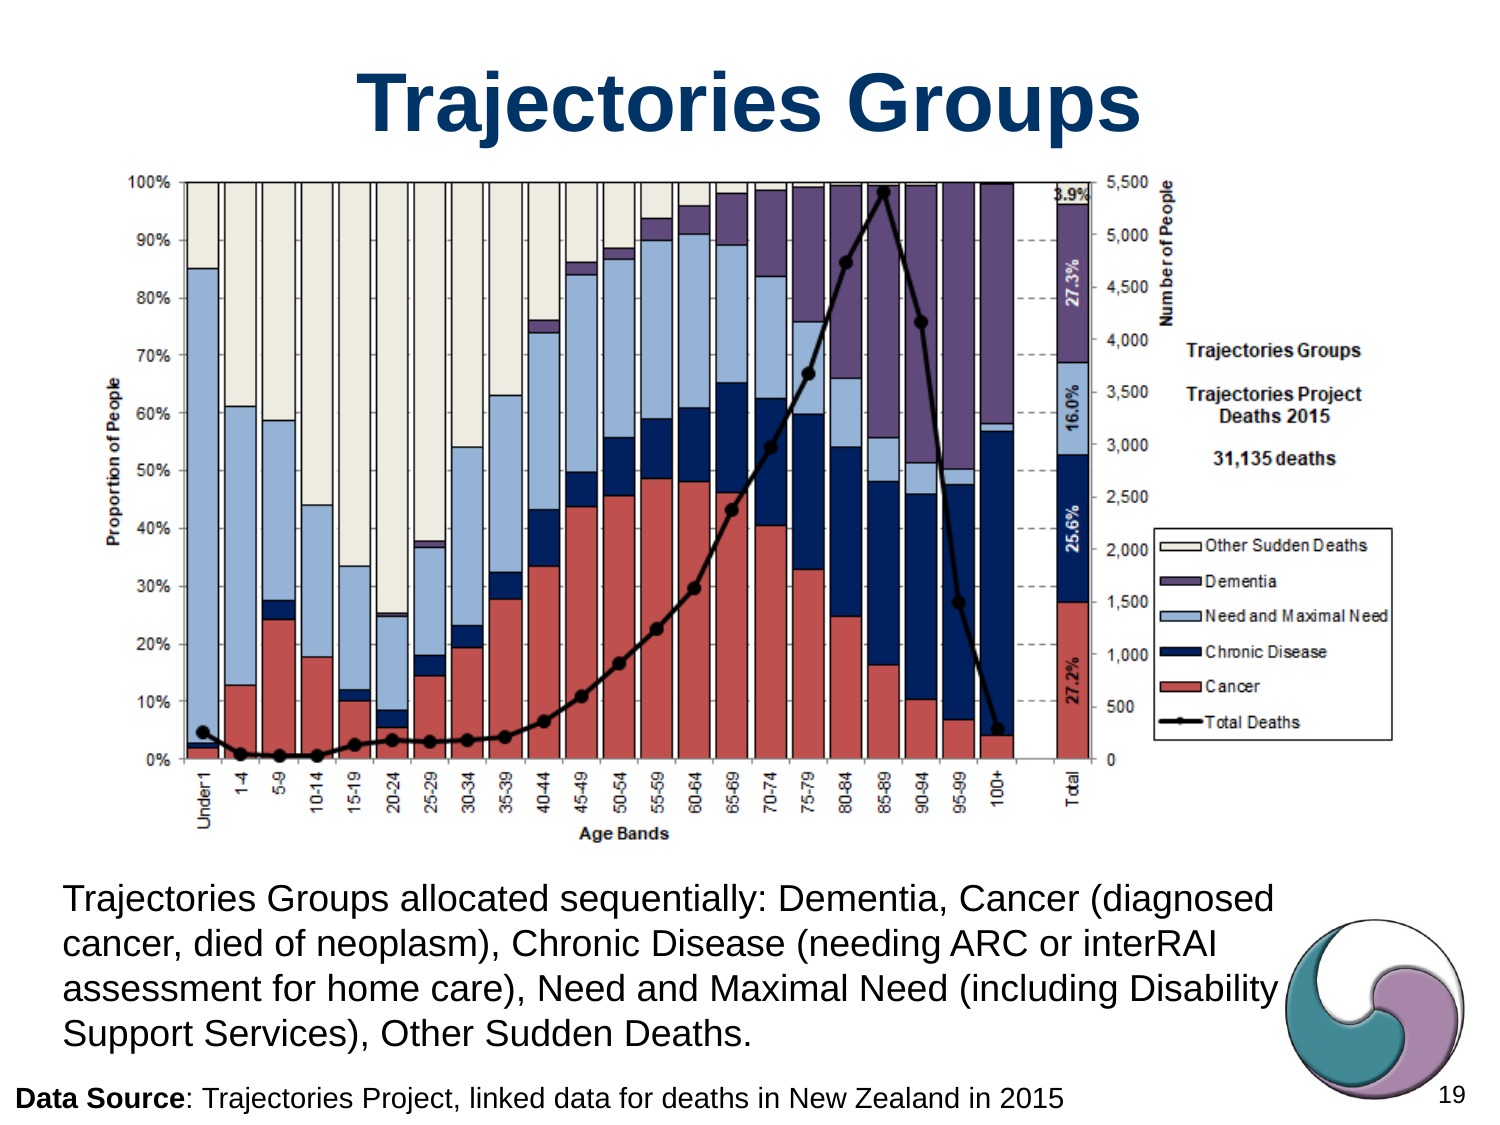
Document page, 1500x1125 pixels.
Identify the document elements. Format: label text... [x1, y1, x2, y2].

list Data Source: Trajectories Project, linked data for deaths in New Zealand in 2015 [0, 1071, 1188, 1123]
picture [96, 160, 1404, 857]
picture [1455, 1087, 1462, 1095]
title Trajectories Groups [0, 12, 1500, 200]
list Trajectories Groups allocated sequentially: Dementia, Cancer (diagnosed cancer, died of neoplasm), Chronic Disease (needing ARC or interRAI assessment for home care), Need and Maximal Need (including Disability Support Services), Other Sudden Deaths. [47, 866, 1354, 918]
picture [1281, 916, 1468, 1101]
